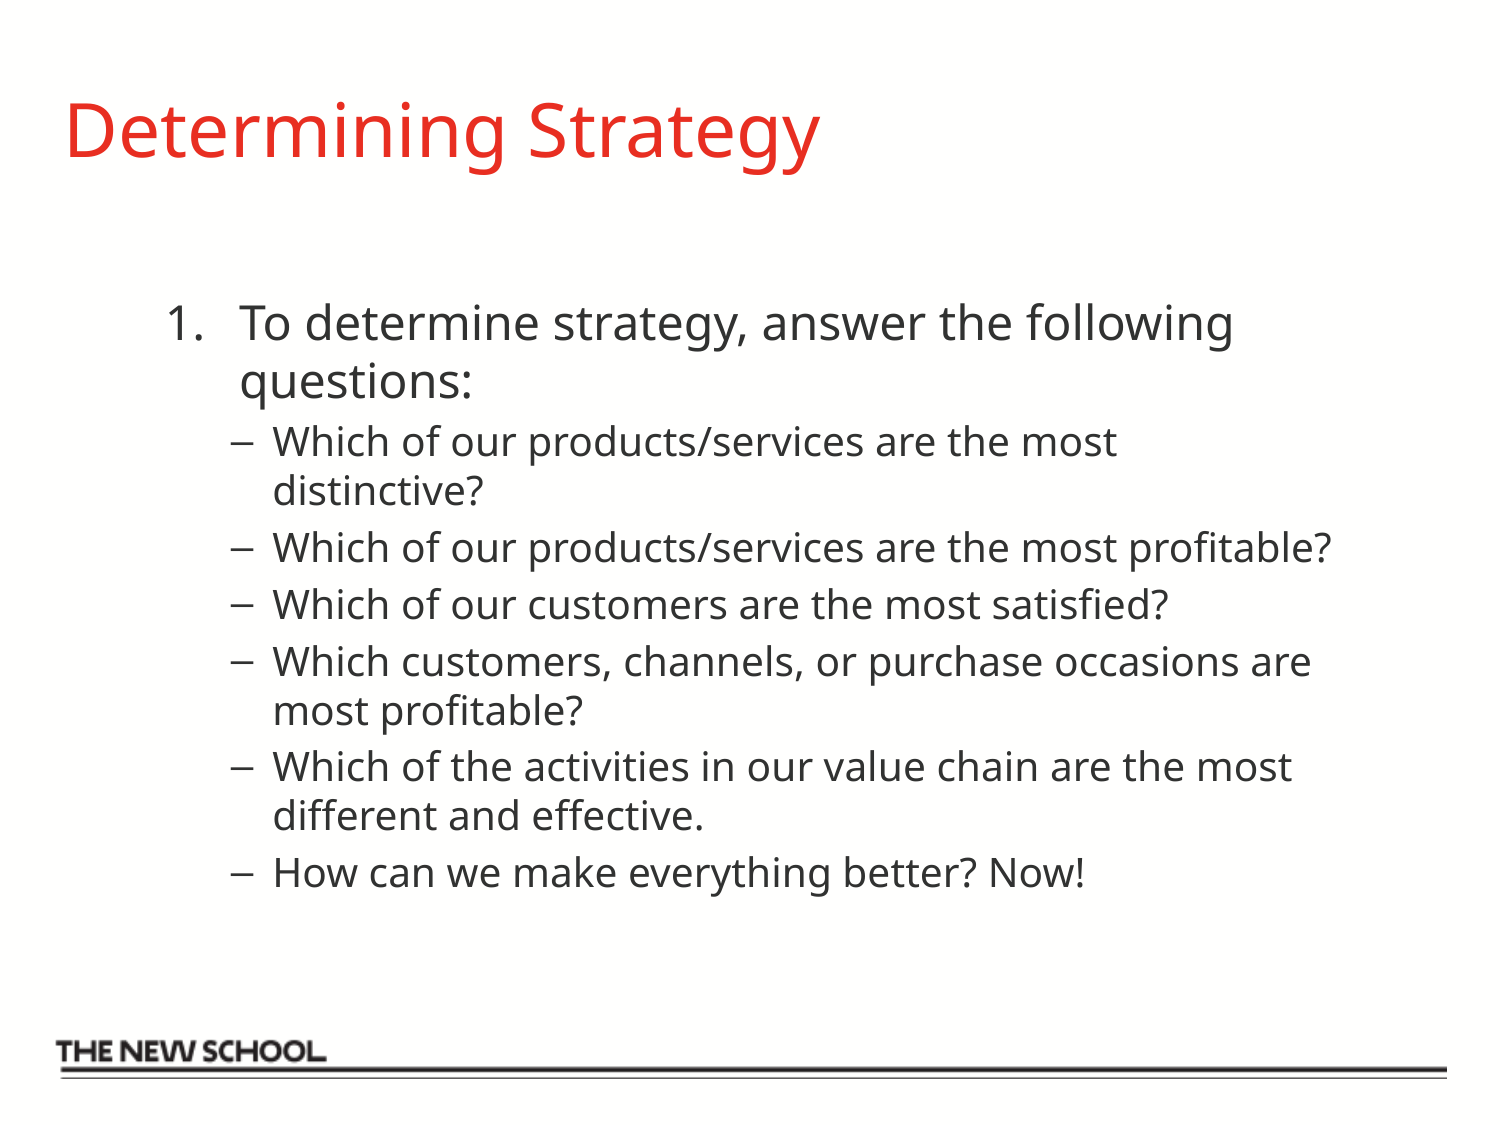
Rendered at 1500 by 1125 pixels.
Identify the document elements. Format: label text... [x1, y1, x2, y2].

list To determine strategy, answer the following questions: Which of our products/services are the most distinctive? Which of our products/services are the most profitable? Which of our customers are the most satisfied? Which customers, channels, or purchase occasions are most profitable? Which of the activities in our value chain are the most different and effective. How can we make everything better? Now! [150, 284, 1350, 950]
title Determining Strategy [48, 75, 1399, 263]
